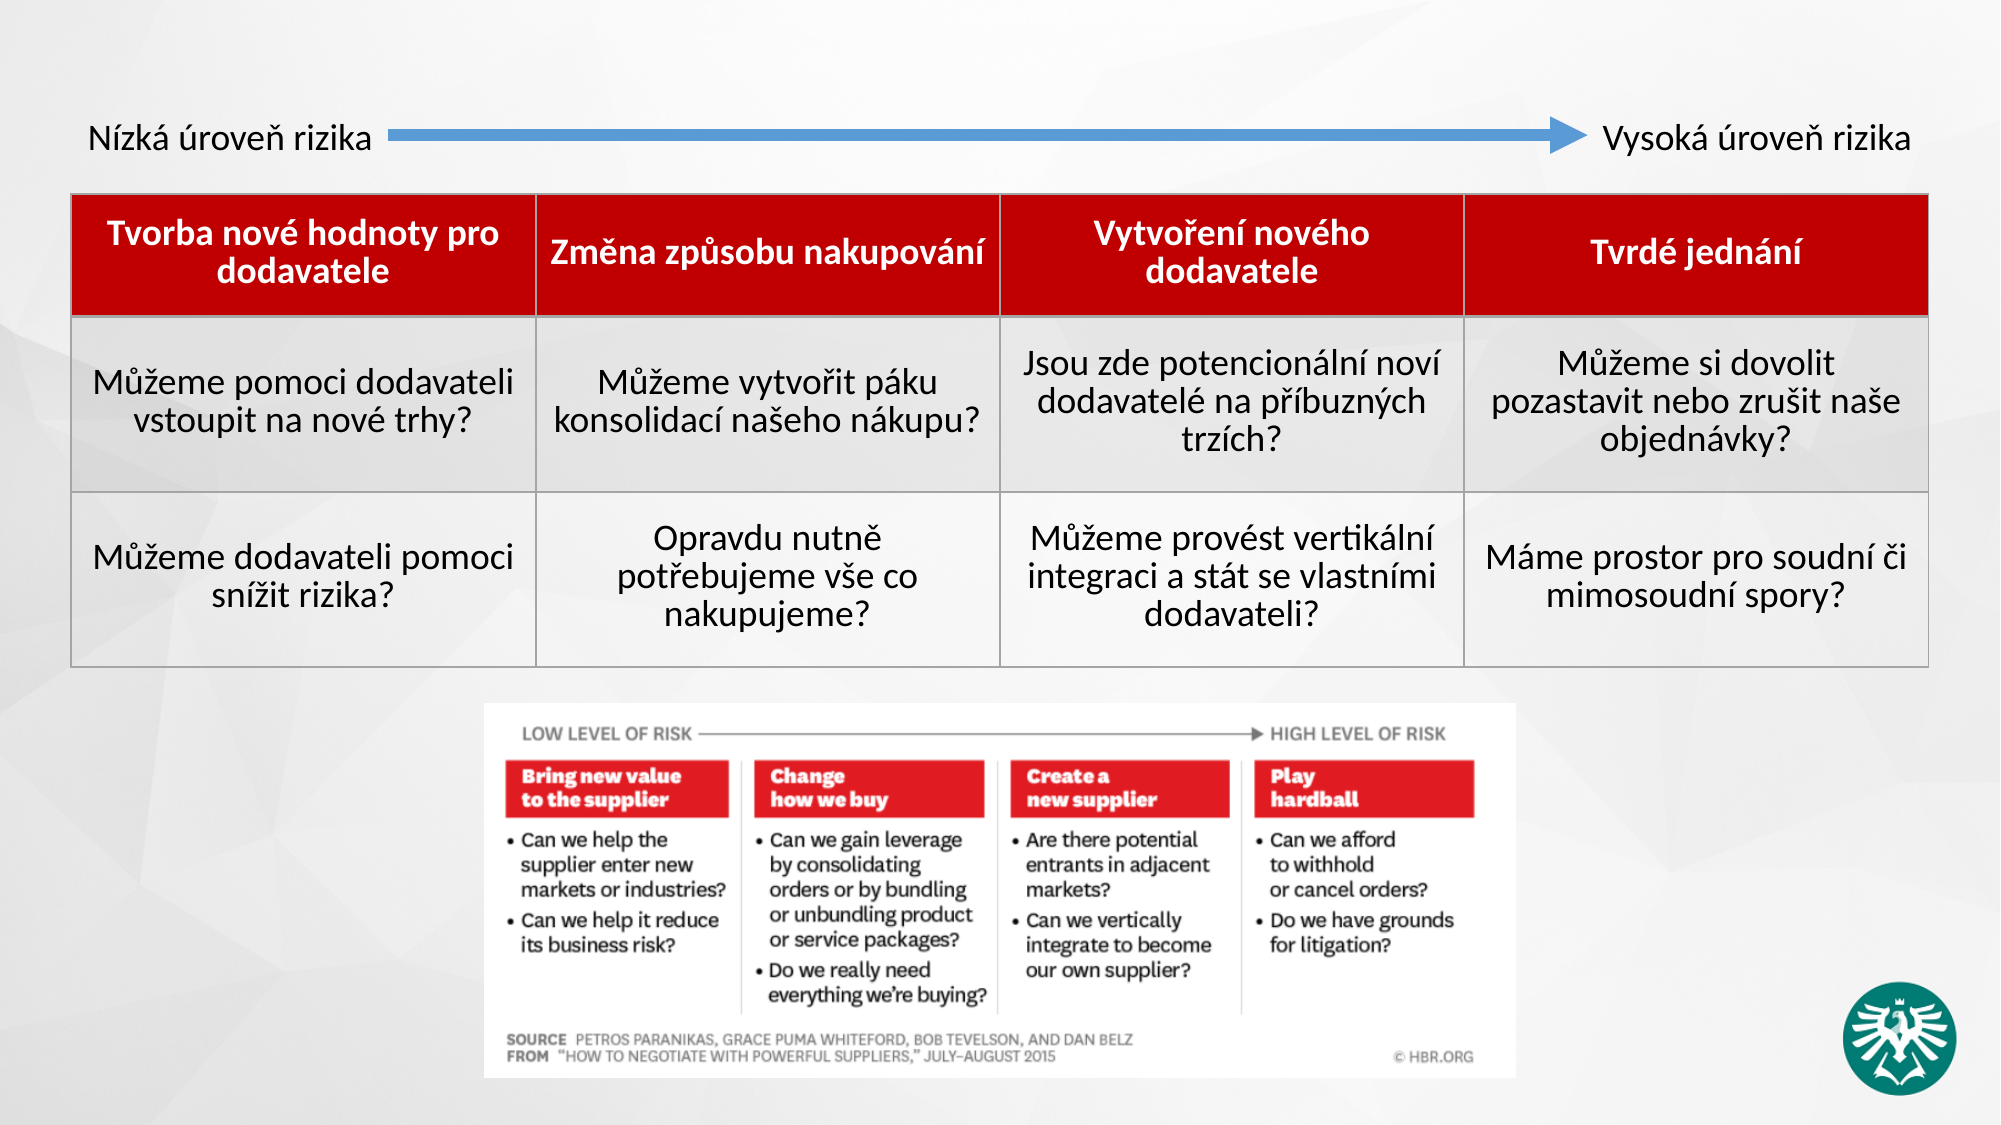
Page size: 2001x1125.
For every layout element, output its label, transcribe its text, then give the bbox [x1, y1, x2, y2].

table_cell Máme prostor pro soudní či mimosoudní spory? [1465, 493, 1928, 666]
table_header Vytvoření nového dodavatele [1001, 195, 1463, 315]
table_cell Můžeme pomoci dodavateli vstoupit na nové trhy? [72, 318, 535, 491]
text_box Nízká úroveň rizika [73, 105, 388, 165]
table_header Změna způsobu nakupování [537, 195, 999, 315]
table_header Tvorba nové hodnoty pro dodavatele [72, 195, 535, 315]
table_cell Můžeme si dovolit pozastavit nebo zrušit naše objednávky? [1465, 318, 1928, 491]
picture [0, 0, 2001, 1125]
table_cell Opravdu nutně potřebujeme vše co nakupujeme? [537, 493, 999, 666]
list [484, 703, 1516, 1079]
table_cell Můžeme provést vertikální integraci a stát se vlastními dodavateli? [1001, 493, 1463, 666]
table_cell Můžeme vytvořit páku konsolidací našeho nákupu? [537, 318, 999, 491]
table_header Tvrdé jednání [1465, 195, 1928, 315]
table_cell Jsou zde potencionální noví dodavatelé na příbuzných trzích? [1001, 318, 1463, 491]
table_cell Můžeme dodavateli pomoci snížit rizika? [72, 493, 535, 666]
text_box Vysoká úroveň rizika [1587, 105, 1927, 165]
